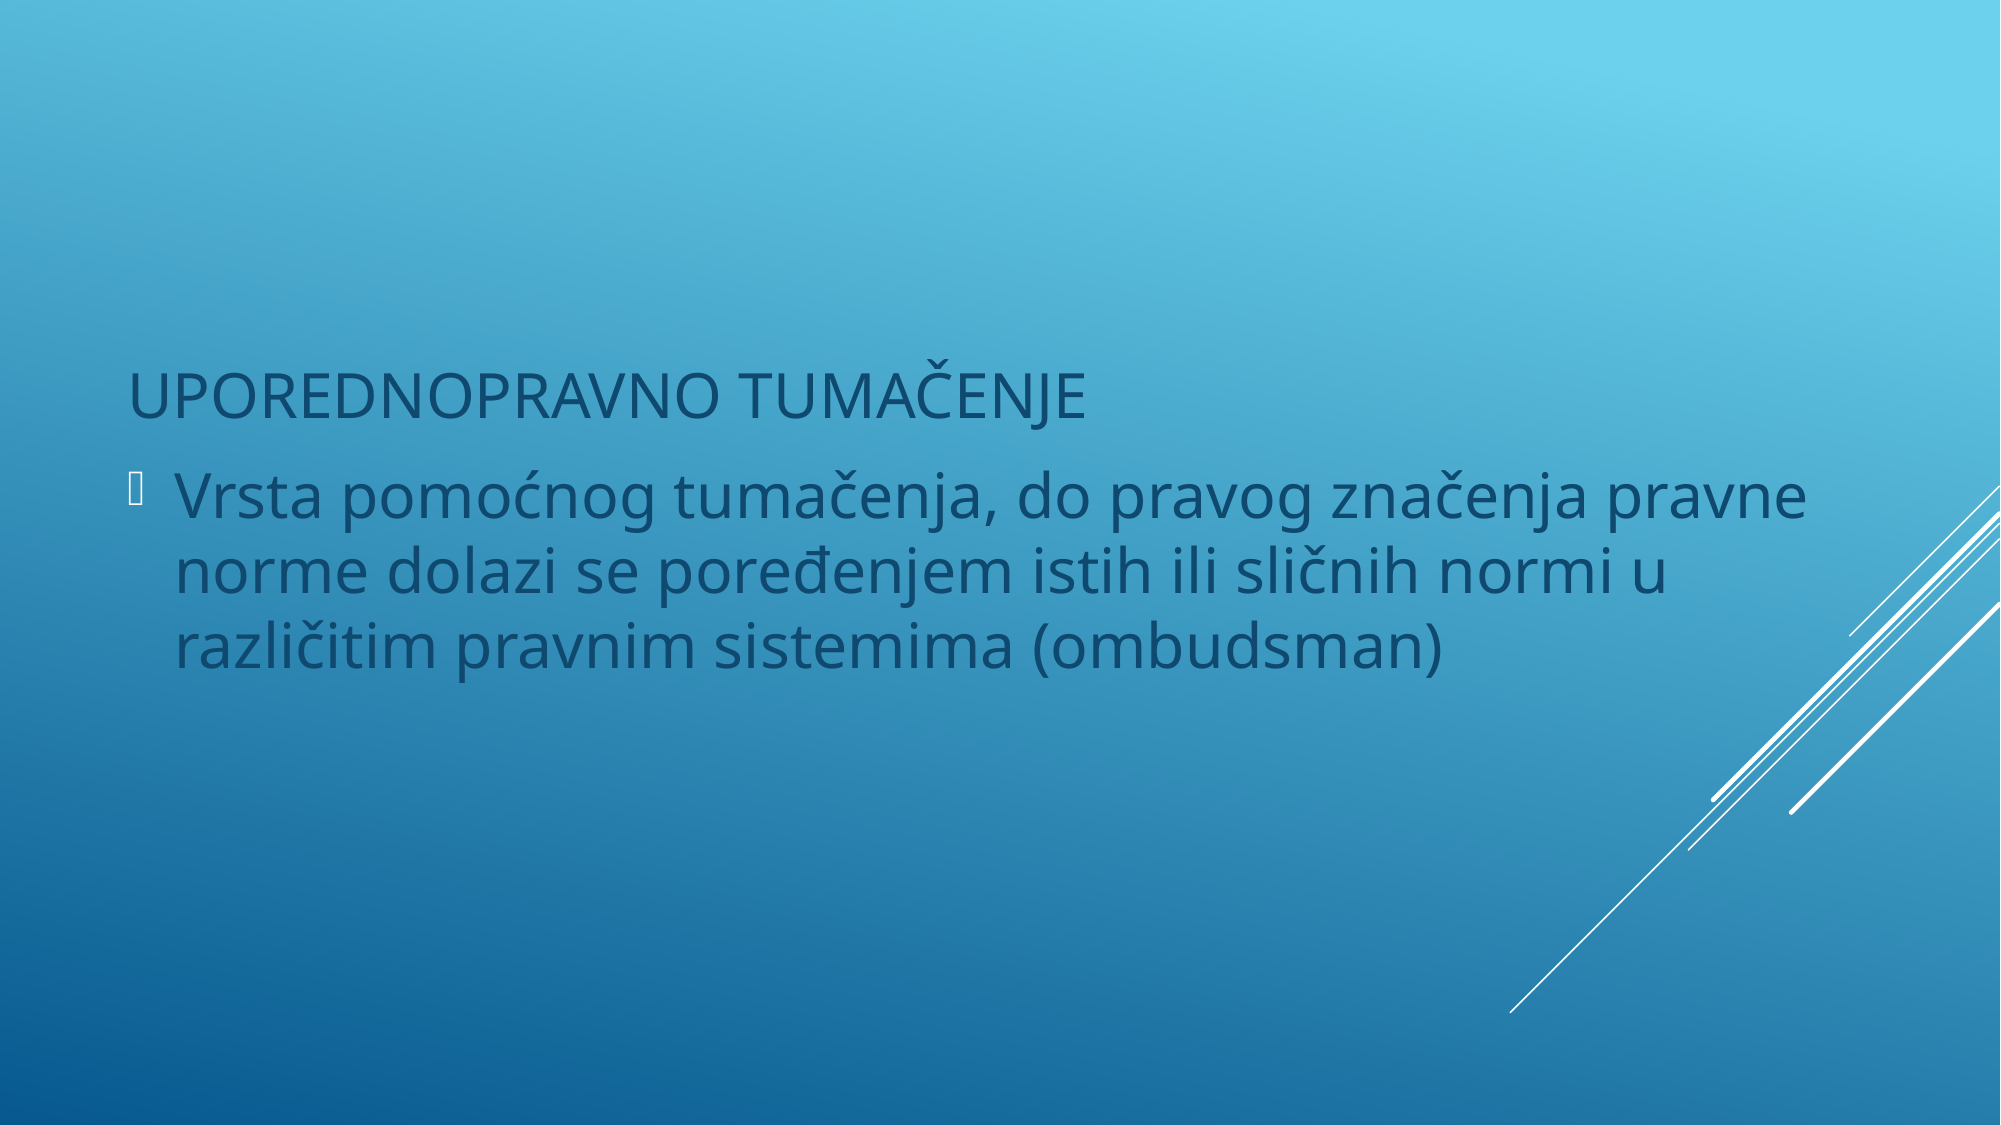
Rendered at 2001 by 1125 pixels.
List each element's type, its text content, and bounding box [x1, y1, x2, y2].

list UPOREDNOPRAVNO TUMAČENJE Vrsta pomoćnog tumačenja, do pravog značenja pravne norme dolazi se poređenjem istih ili sličnih normi u različitim pravnim sistemima (ombudsman) [112, 112, 1885, 1032]
